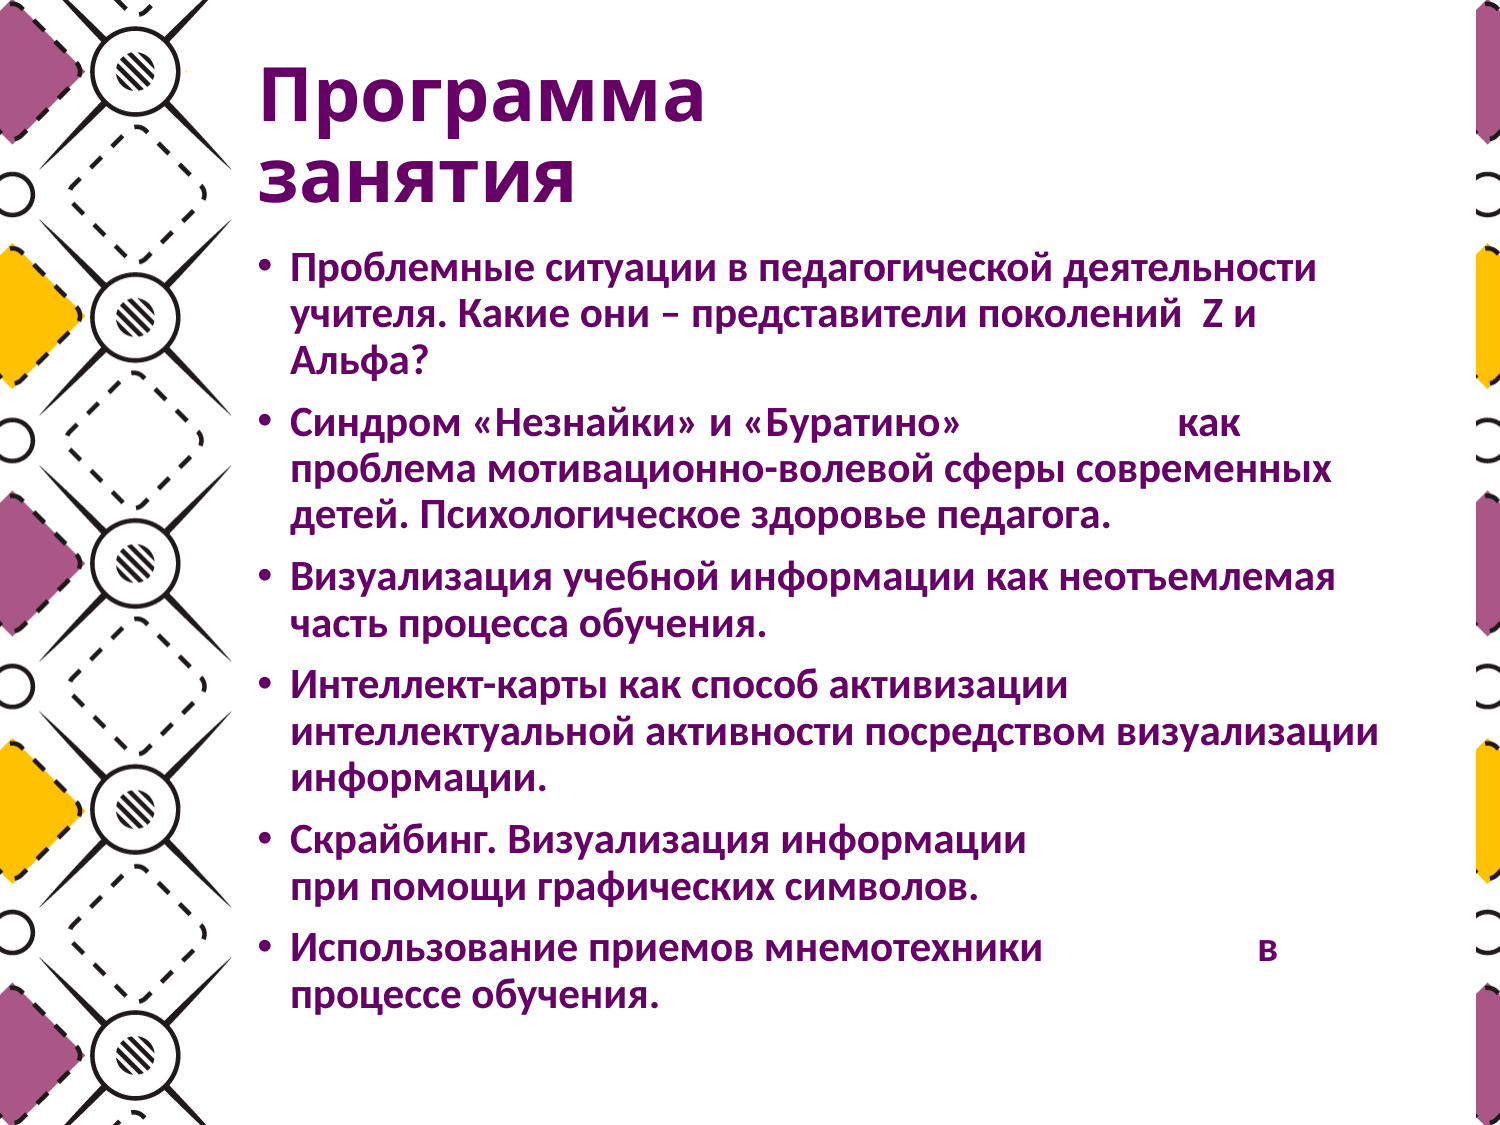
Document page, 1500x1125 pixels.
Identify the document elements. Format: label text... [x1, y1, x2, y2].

picture [0, 0, 1500, 1125]
list Проблемные ситуации в педагогической деятельности учителя. Какие они – представители поколений Z и Альфа? Синдром «Незнайки» и «Буратино» как проблема мотивационно-волевой сферы современных детей. Психологическое здоровье педагога. Визуализация учебной информации как неотъемлемая часть процесса обучения. Интеллект-карты как способ активизации интеллектуальной активности посредством визуализации информации. Скрайбинг. Визуализация информации при помощи графических символов. Использование приемов мнемотехники в процессе обучения. [242, 236, 1397, 1032]
title Программа занятия [242, 37, 892, 236]
